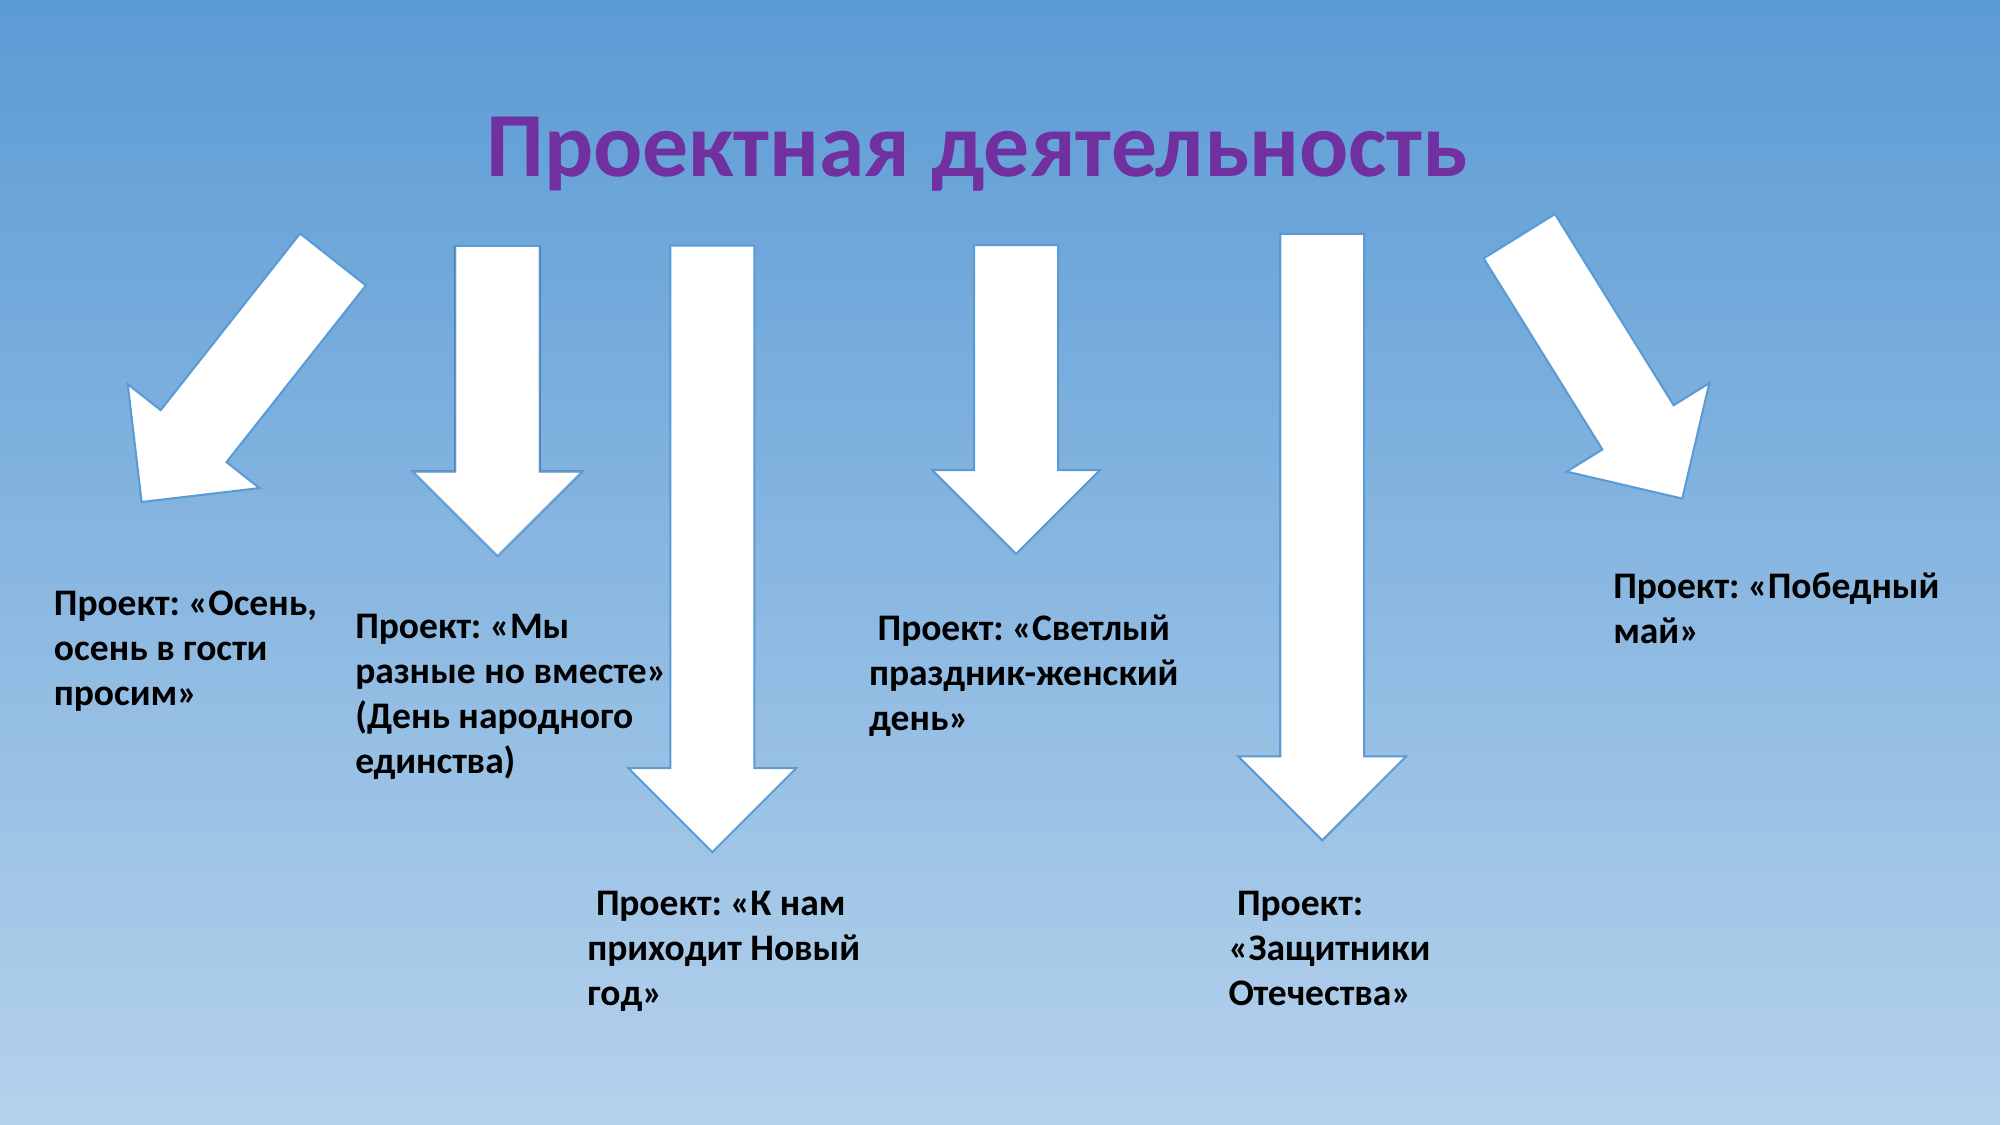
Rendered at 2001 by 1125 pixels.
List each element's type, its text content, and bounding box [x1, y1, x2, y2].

text_box [126, 232, 368, 504]
text_box Проект: «Осень, осень в гости просим» [39, 570, 366, 721]
text_box Проект: «Светлый праздник-женский день» [854, 595, 1214, 746]
text_box [1235, 232, 1409, 842]
title Проектная деятельность [398, 0, 1557, 204]
text_box Проект: «Защитники Отечества» [1213, 870, 1534, 1021]
text_box Проект: «Мы разные но вместе» (День народного единства) [340, 593, 669, 789]
text_box [1482, 212, 1711, 500]
picture [410, 244, 585, 558]
text_box Проект: «К нам приходит Новый год» [572, 870, 933, 1021]
text_box [929, 244, 1103, 556]
text_box [625, 244, 799, 854]
text_box Проект: «Победный май» [1598, 553, 1958, 659]
